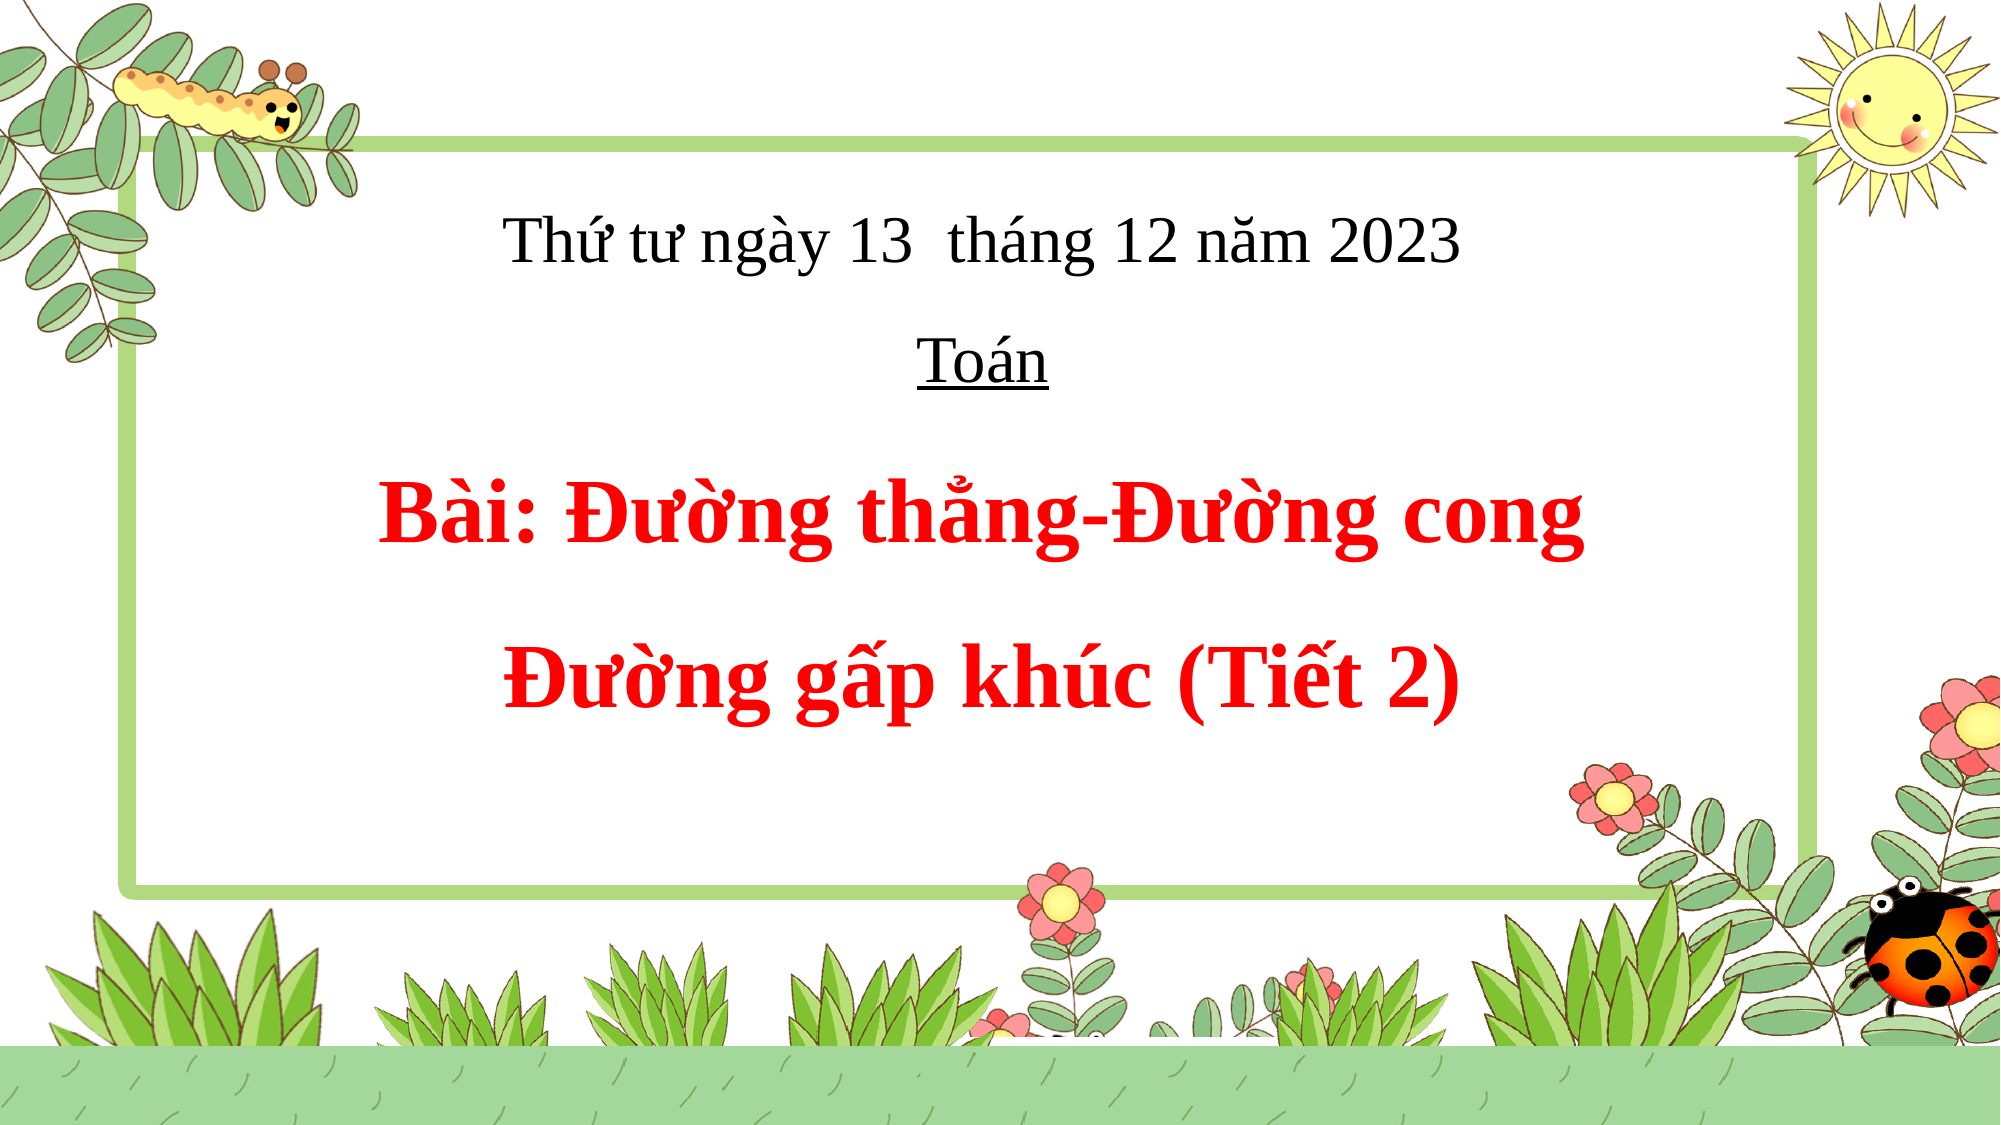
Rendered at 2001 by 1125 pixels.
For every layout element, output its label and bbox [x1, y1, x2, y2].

text_box [0, 674, 2000, 1125]
picture [0, 0, 2000, 674]
